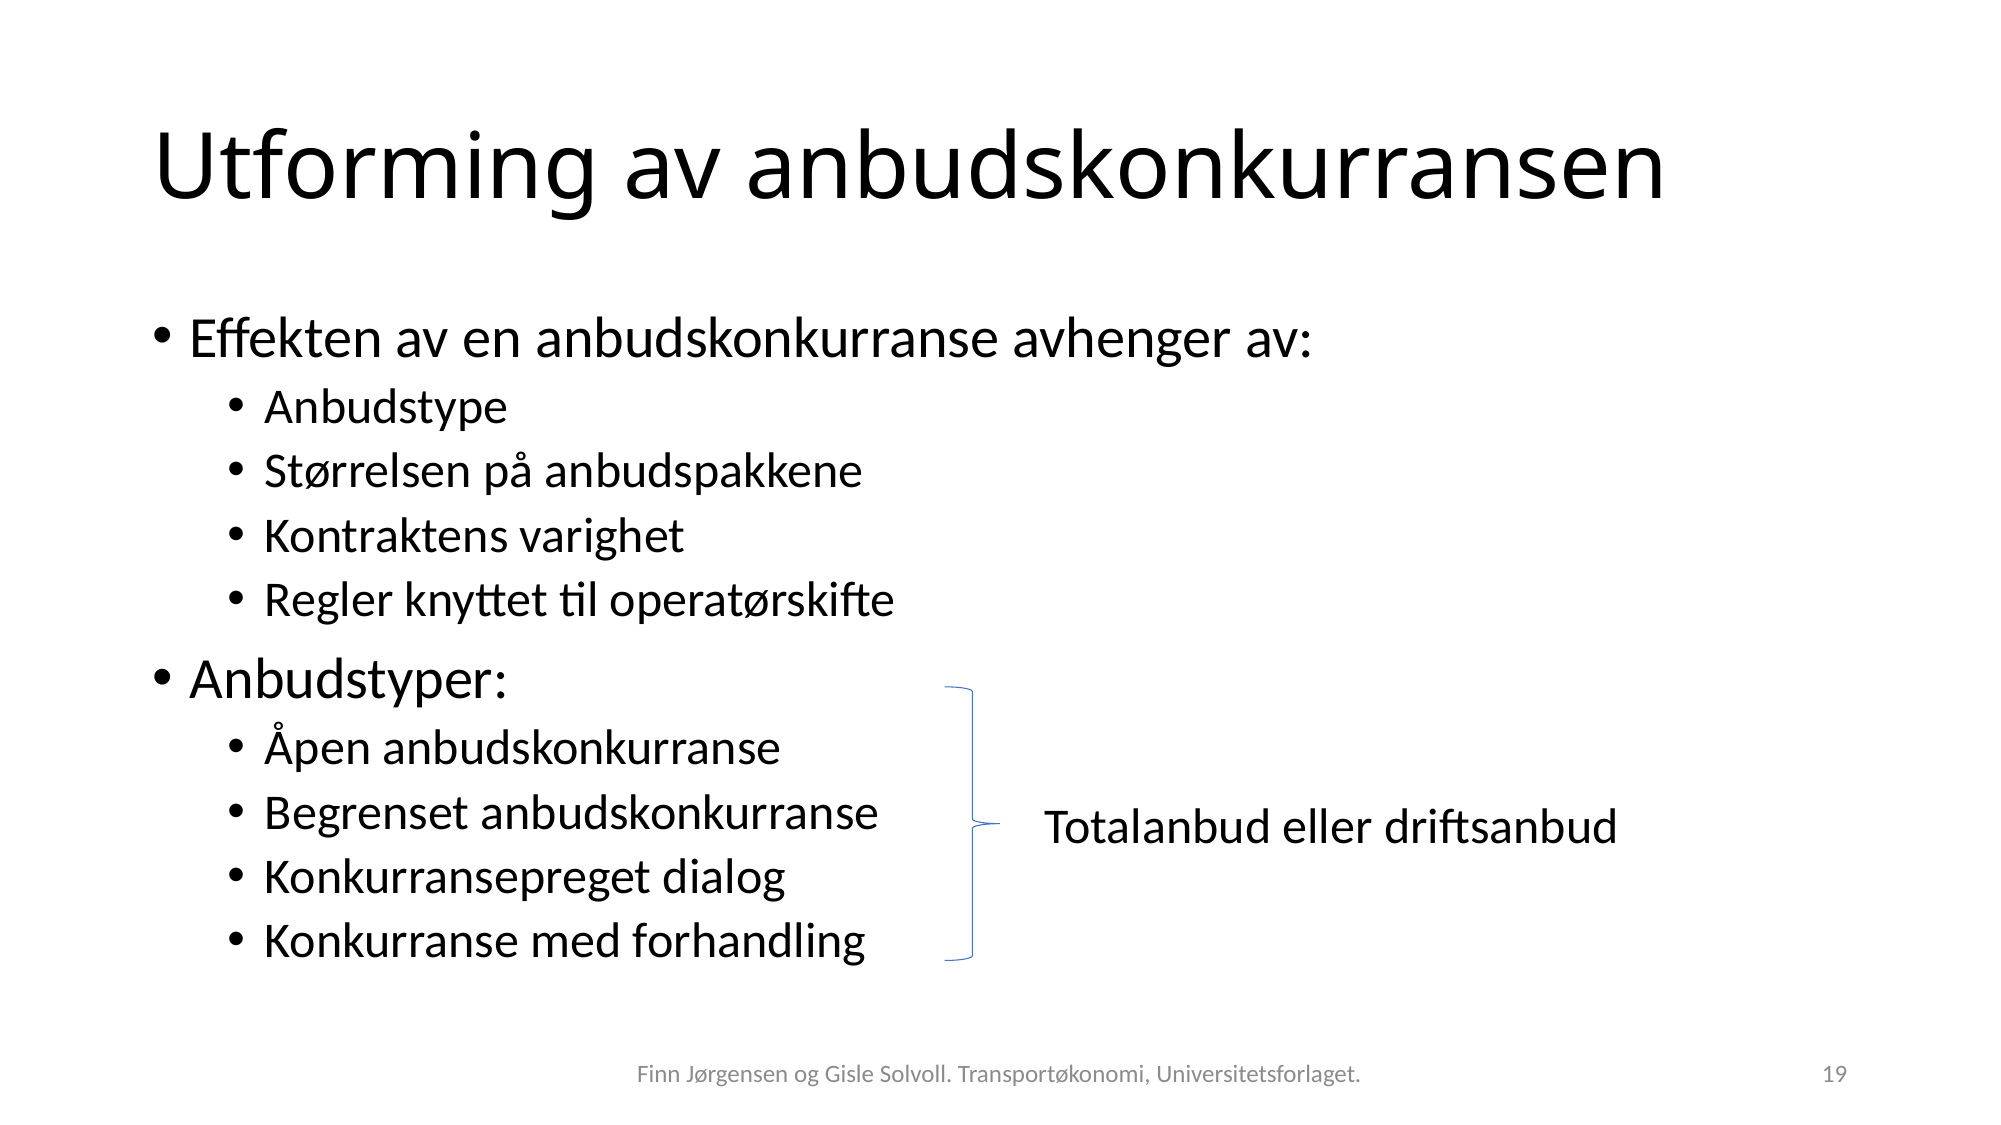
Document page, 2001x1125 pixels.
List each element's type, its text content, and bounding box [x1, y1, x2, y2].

text_box [944, 686, 1000, 962]
footer Finn Jørgensen og Gisle Solvoll. Transportøkonomi, Universitetsforlaget. [569, 1042, 1431, 1103]
slide_number 19 [1431, 1042, 1863, 1103]
text_box Totalanbud eller driftsanbud [1029, 785, 1634, 861]
list Effekten av en anbudskonkurranse avhenger av: Anbudstype Størrelsen på anbudspakkene Kontraktens varighet Regler knyttet til operatørskifte Anbudstyper: Åpen anbudskonkurranse Begrenset anbudskonkurranse Konkurransepreget dialog Konkurranse med forhandling [137, 299, 1863, 1014]
title Utforming av anbudskonkurransen [137, 59, 1863, 278]
